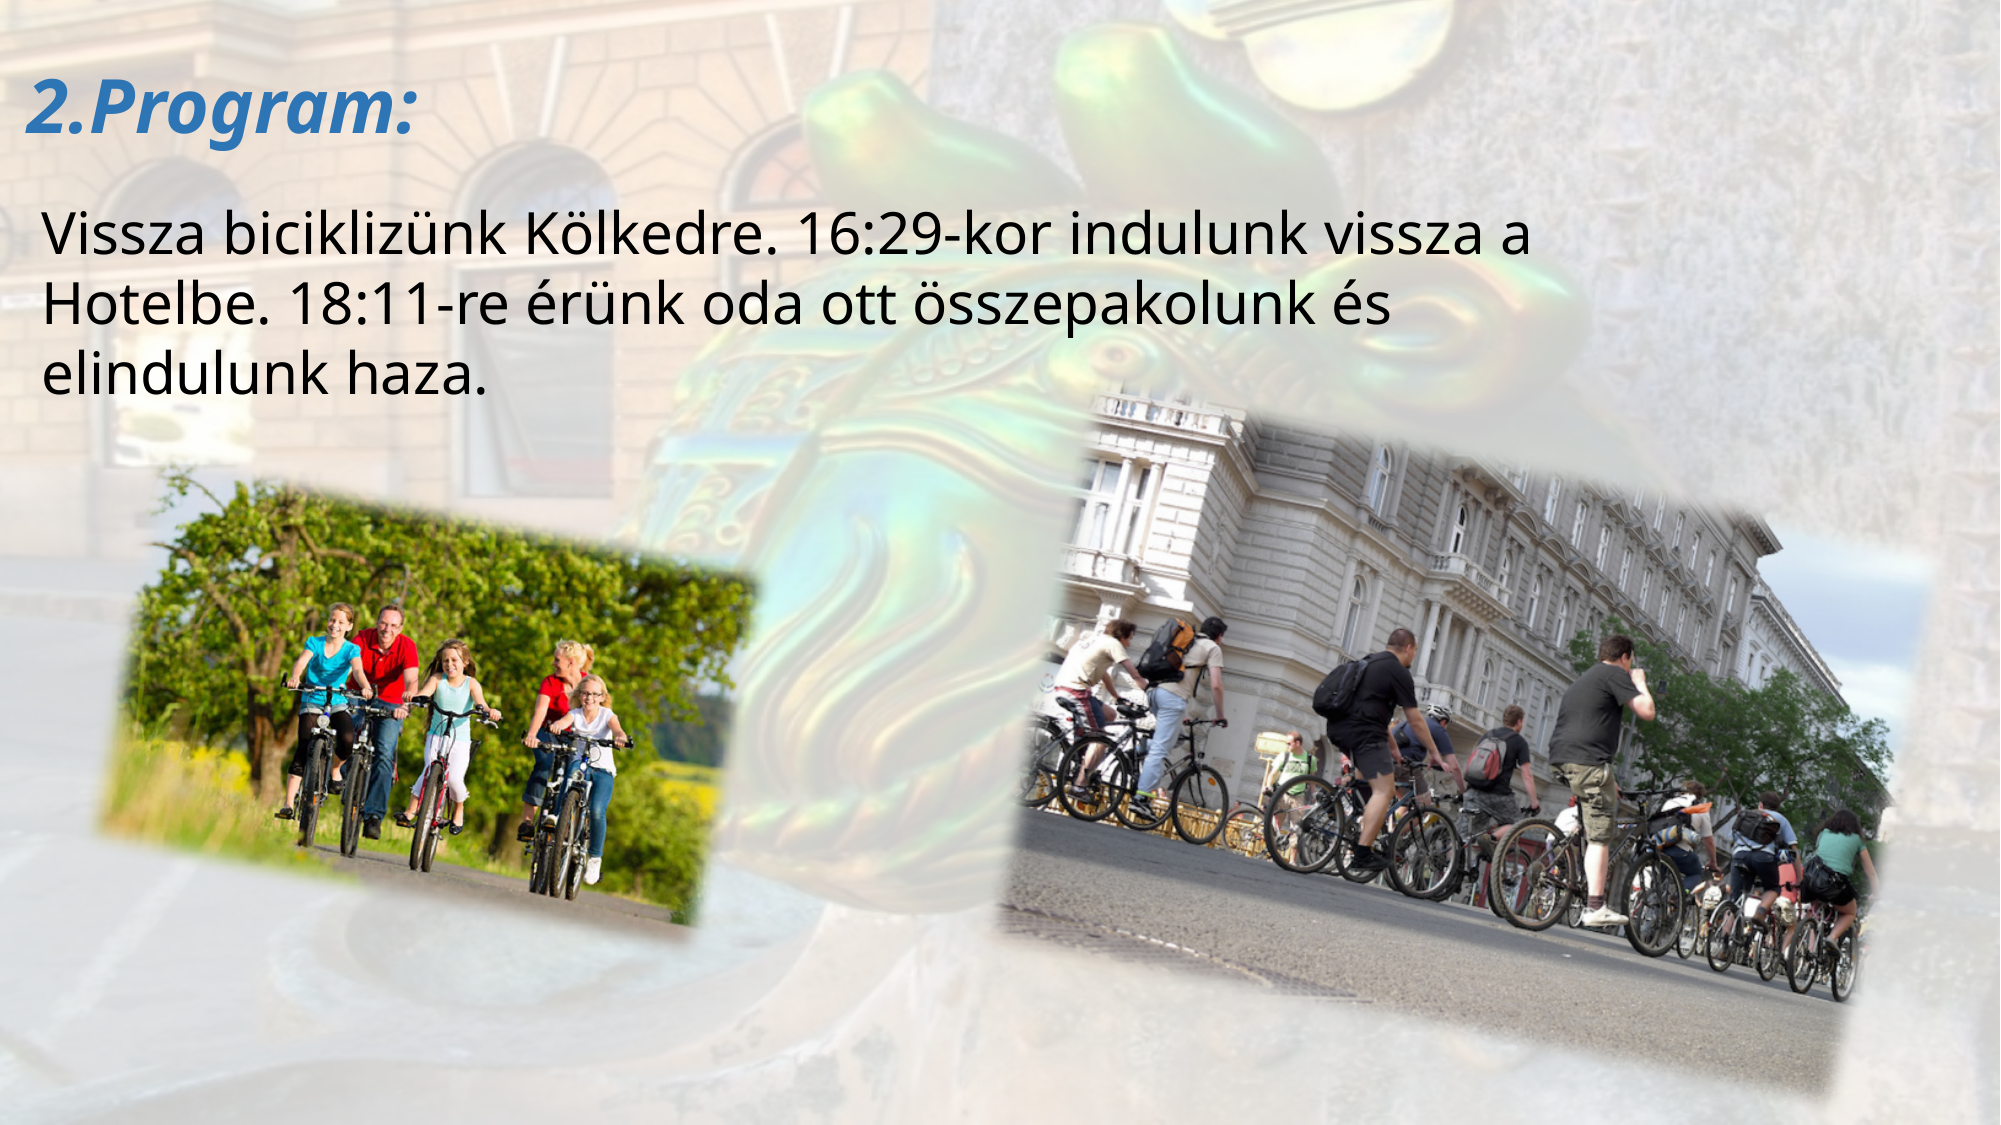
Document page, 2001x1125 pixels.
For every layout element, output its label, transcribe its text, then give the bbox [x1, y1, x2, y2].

text_box Vissza biciklizünk Kölkedre. 16:29-kor indulunk vissza a Hotelbe. 18:11-re érünk oda ott összepakolunk és elindulunk haza. [26, 189, 1627, 414]
text_box 2.Program: [12, 51, 1468, 157]
picture [106, 480, 749, 932]
picture [1010, 405, 1923, 1086]
